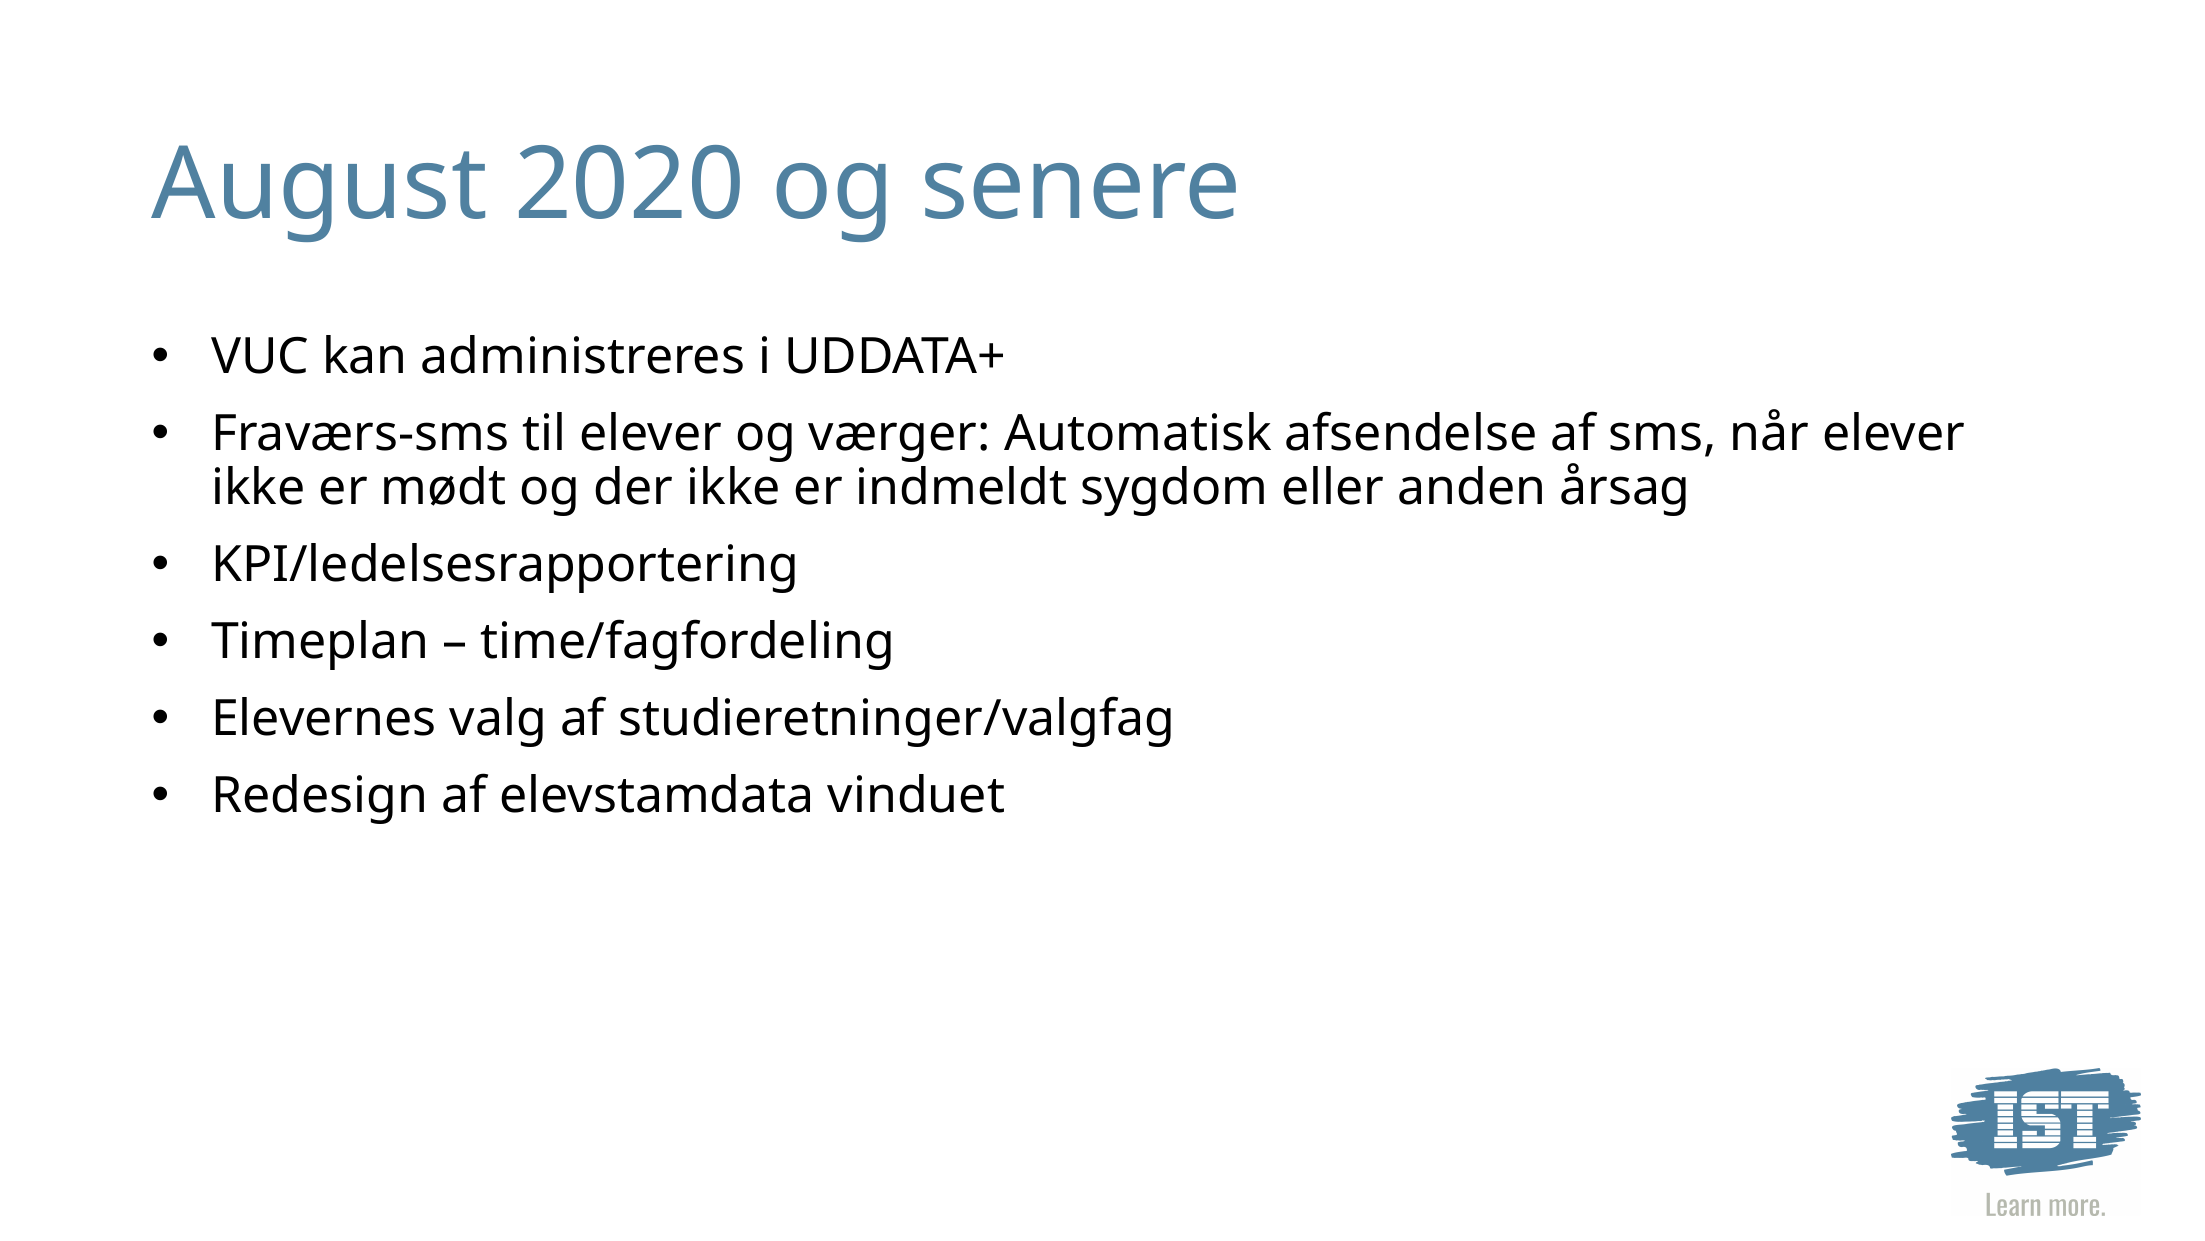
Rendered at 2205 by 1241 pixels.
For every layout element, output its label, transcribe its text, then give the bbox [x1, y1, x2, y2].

picture [1951, 1068, 2141, 1216]
list VUC kan administreres i UDDATA+ Fraværs-sms til elever og værger: Automatisk afsendelse af sms, når elever ikke er mødt og der ikke er indmeldt sygdom eller anden årsag KPI/ledelsesrapportering Timeplan – time/fagfordeling Elevernes valg af studieretninger/valgfag Redesign af elevstamdata vinduet [151, 330, 2054, 1028]
title August 2020 og senere [151, 66, 2054, 306]
